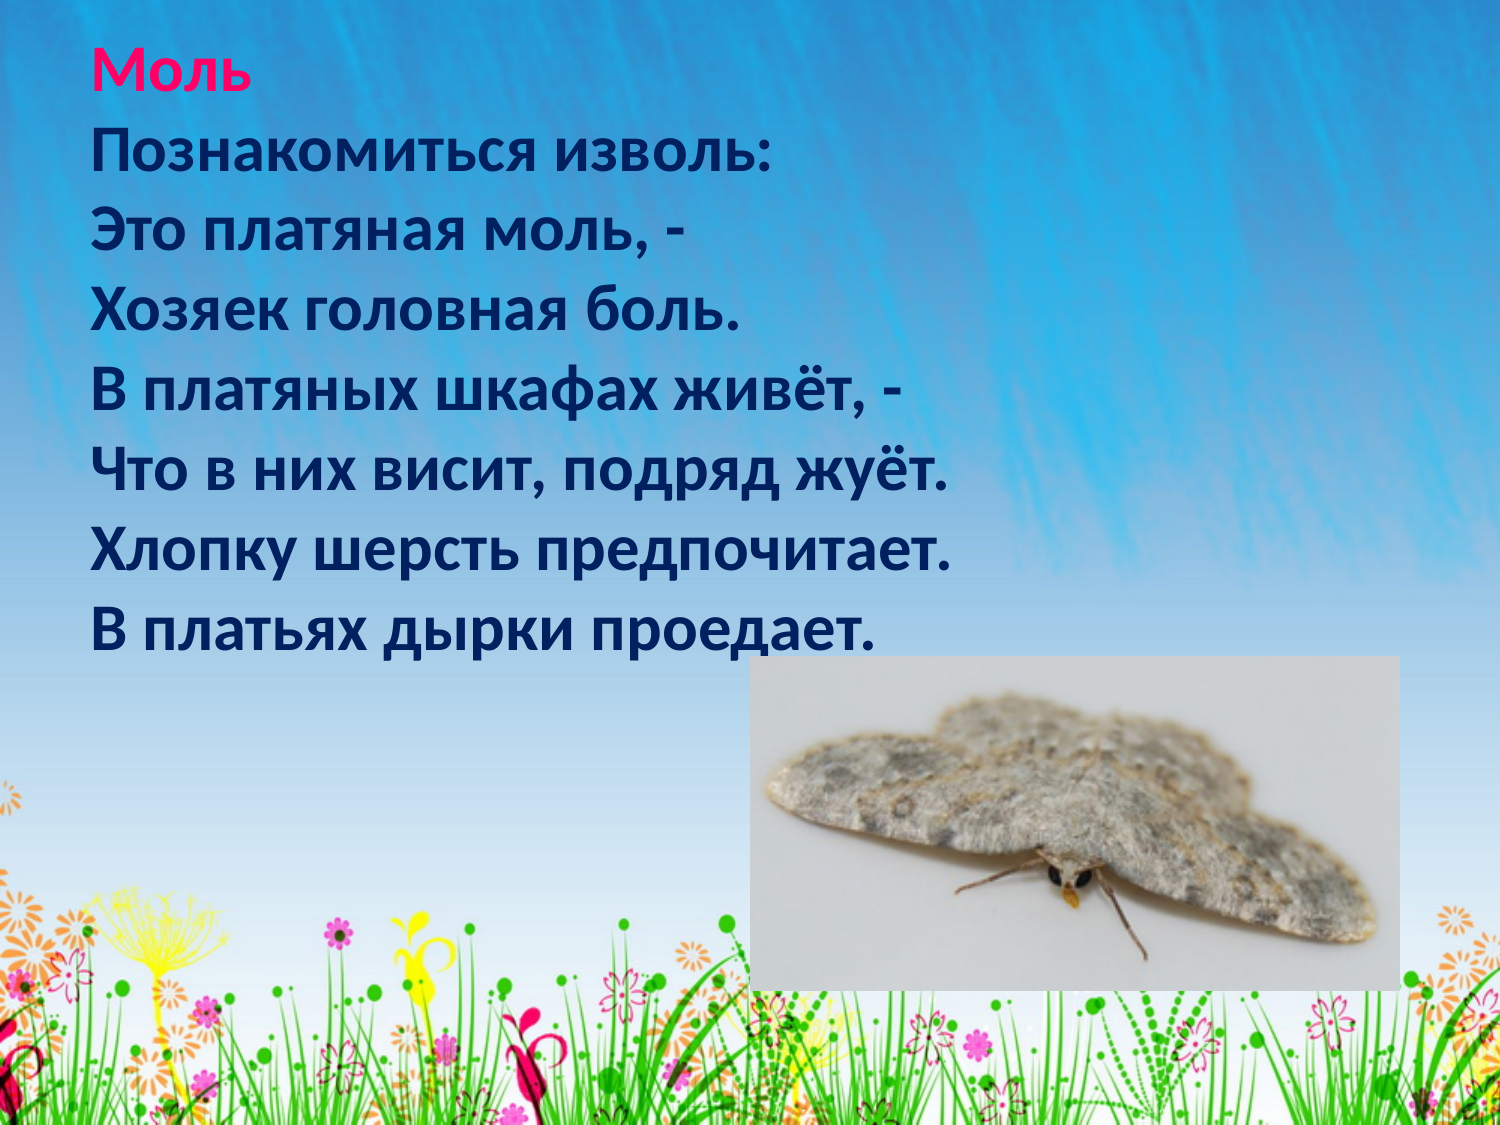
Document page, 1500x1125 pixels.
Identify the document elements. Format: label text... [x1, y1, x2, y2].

title Моль Познакомиться изволь: Это платяная моль, - Хозяек головная боль. В платяных шкафах живёт, - Что в них висит, подряд жуёт. Хлопку шерсть предпочитает. В платьях дырки проедает. [75, 45, 1425, 764]
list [749, 656, 1400, 991]
picture [0, 0, 1500, 1125]
